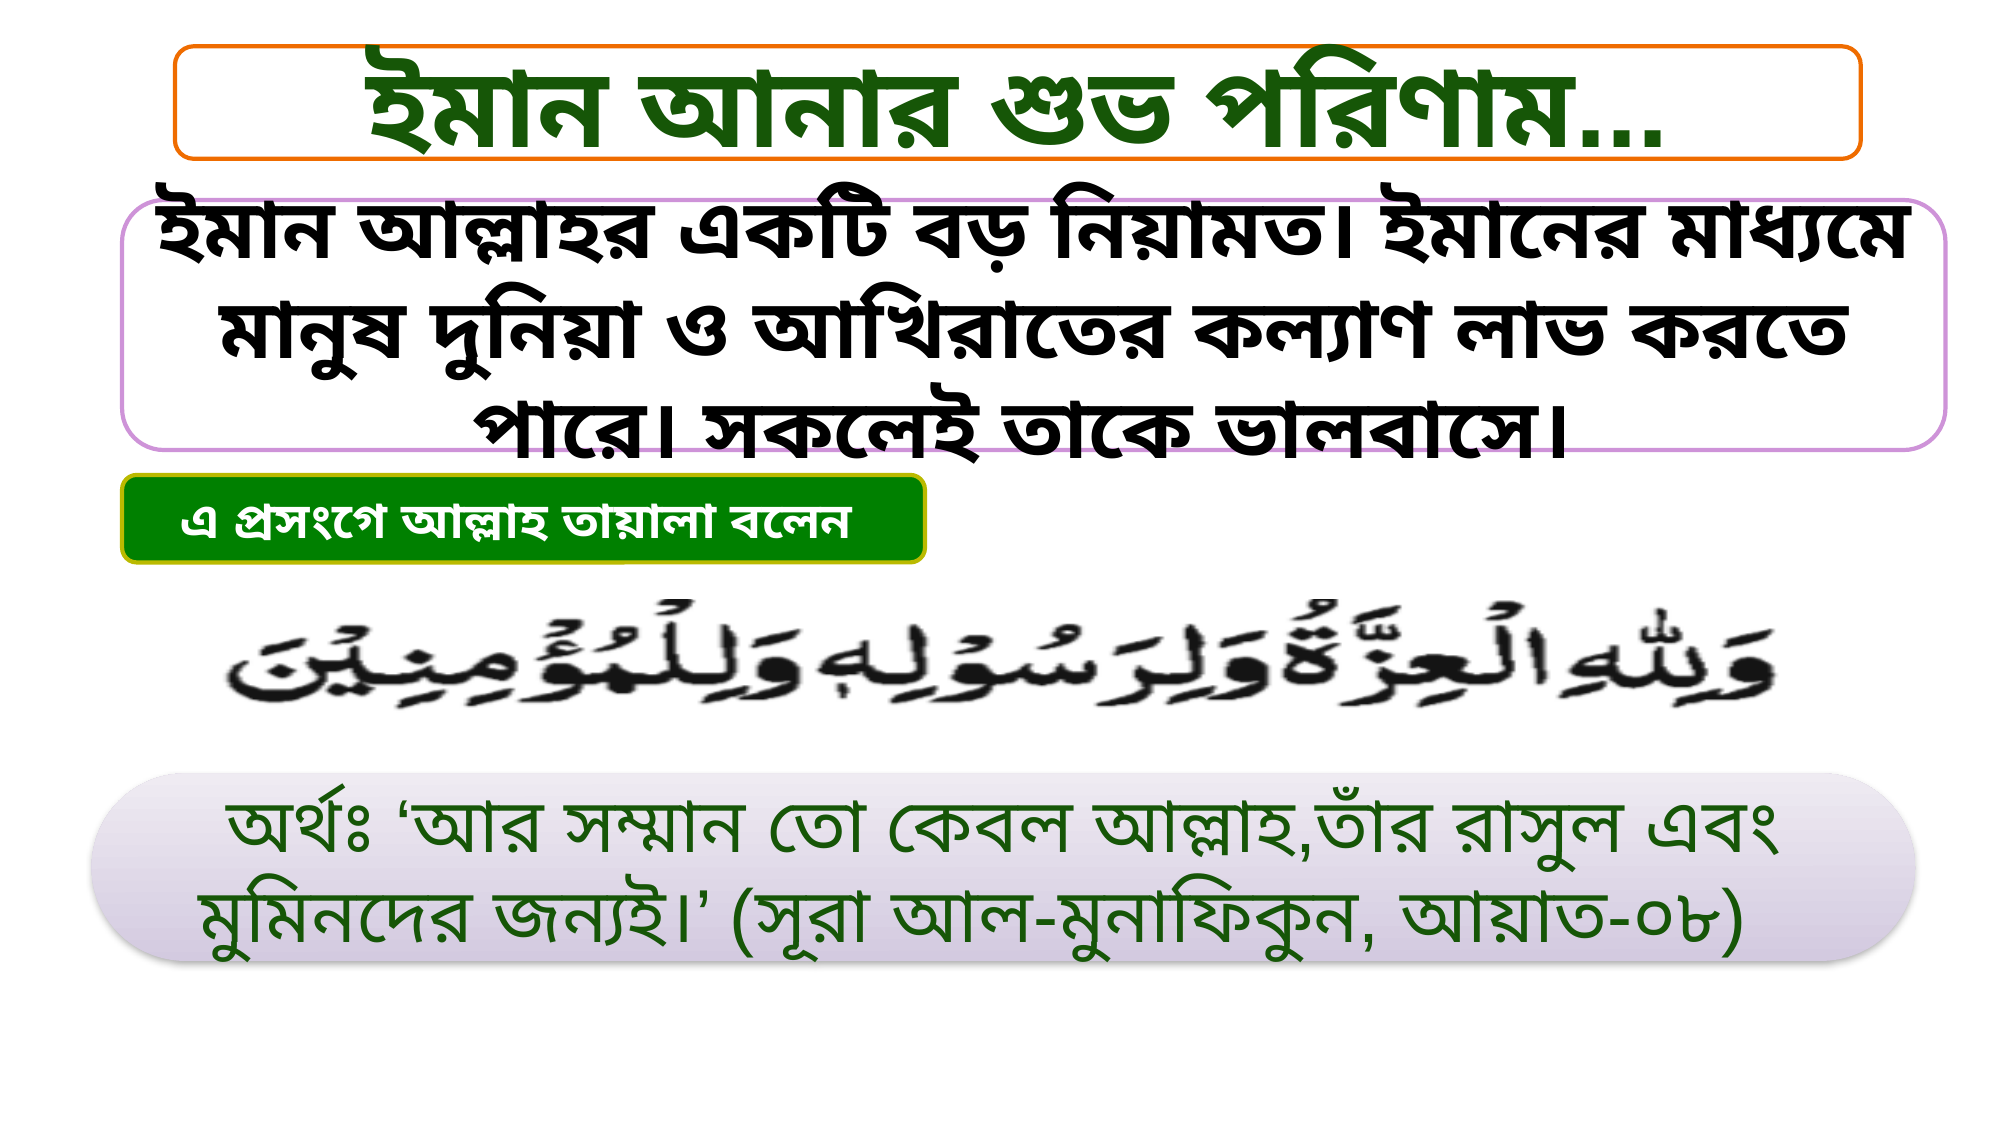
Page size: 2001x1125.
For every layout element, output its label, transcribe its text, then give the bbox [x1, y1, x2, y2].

text_box ইমান আনার শুভ পরিণাম... [174, 46, 1861, 159]
picture [174, 599, 1862, 737]
text_box ইমান আল্লাহর একটি বড় নিয়ামত। ইমানের মাধ্যমে মানুষ দুনিয়া ও আখিরাতের কল্যাণ লাভ করতে পারে। সকলেই তাকে ভালবাসে। [122, 200, 1946, 451]
text_box এ প্রসংগে আল্লাহ তায়ালা বলেন [122, 474, 925, 563]
text_box অর্থঃ ‘আর সম্মান তো কেবল আল্লাহ,তাঁর রাসুল এবং মুমিনদের জন্যই।’ (সূরা আল-মুনাফিকুন, আয়াত-০৮) [91, 773, 1916, 961]
